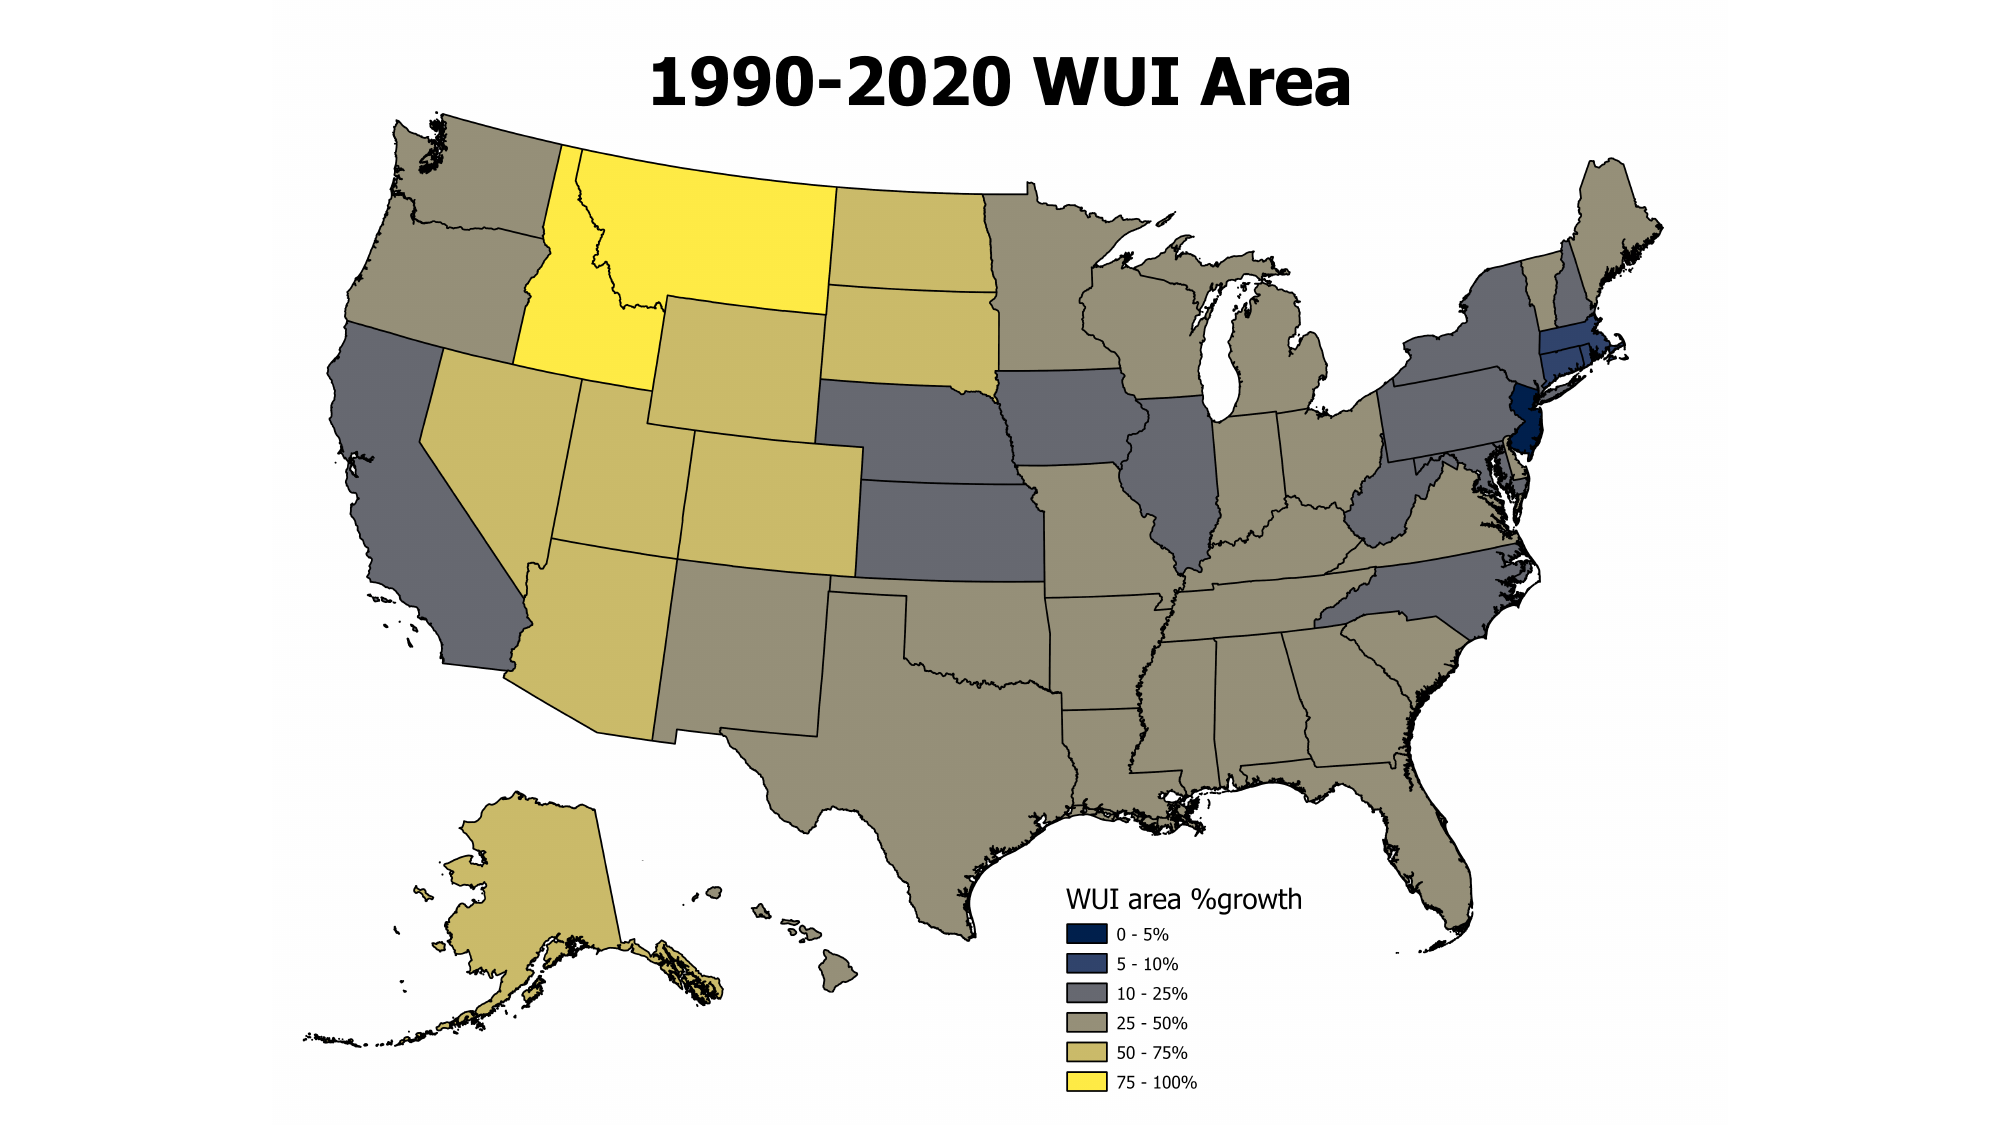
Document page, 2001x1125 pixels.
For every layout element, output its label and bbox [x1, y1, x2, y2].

picture [271, 0, 1729, 1125]
